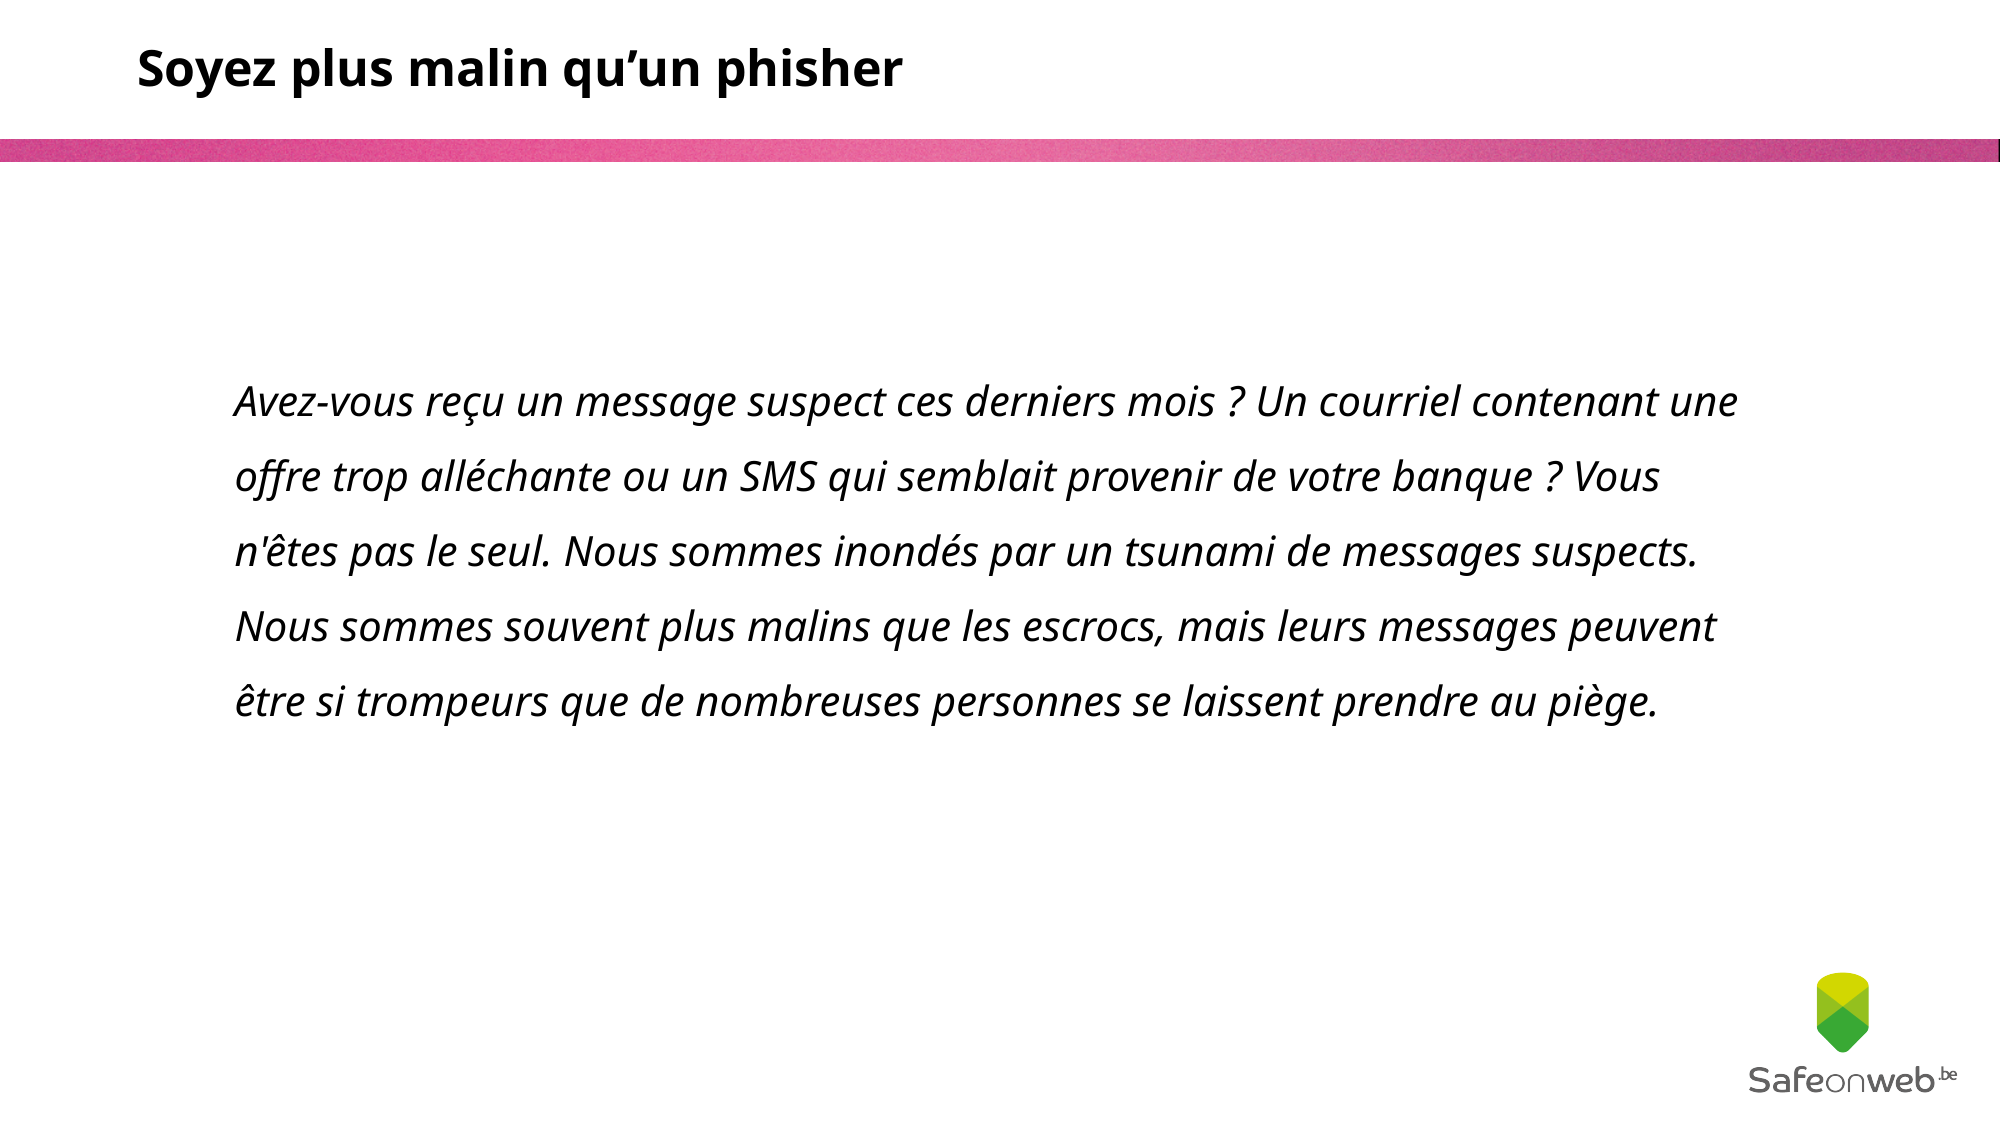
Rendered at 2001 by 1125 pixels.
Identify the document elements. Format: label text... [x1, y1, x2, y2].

text_box Avez-vous reçu un message suspect ces derniers mois ? Un courriel contenant une offre trop alléchante ou un SMS qui semblait provenir de votre banque ? Vous n'êtes pas le seul. Nous sommes inondés par un tsunami de messages suspects. Nous sommes souvent plus malins que les escrocs, mais leurs messages peuvent être si trompeurs que de nombreuses personnes se laissent prendre au piège. [219, 342, 1781, 778]
title Soyez plus malin qu’un phisher [137, 0, 1863, 140]
picture [0, 139, 2000, 162]
picture [1730, 963, 1976, 1102]
